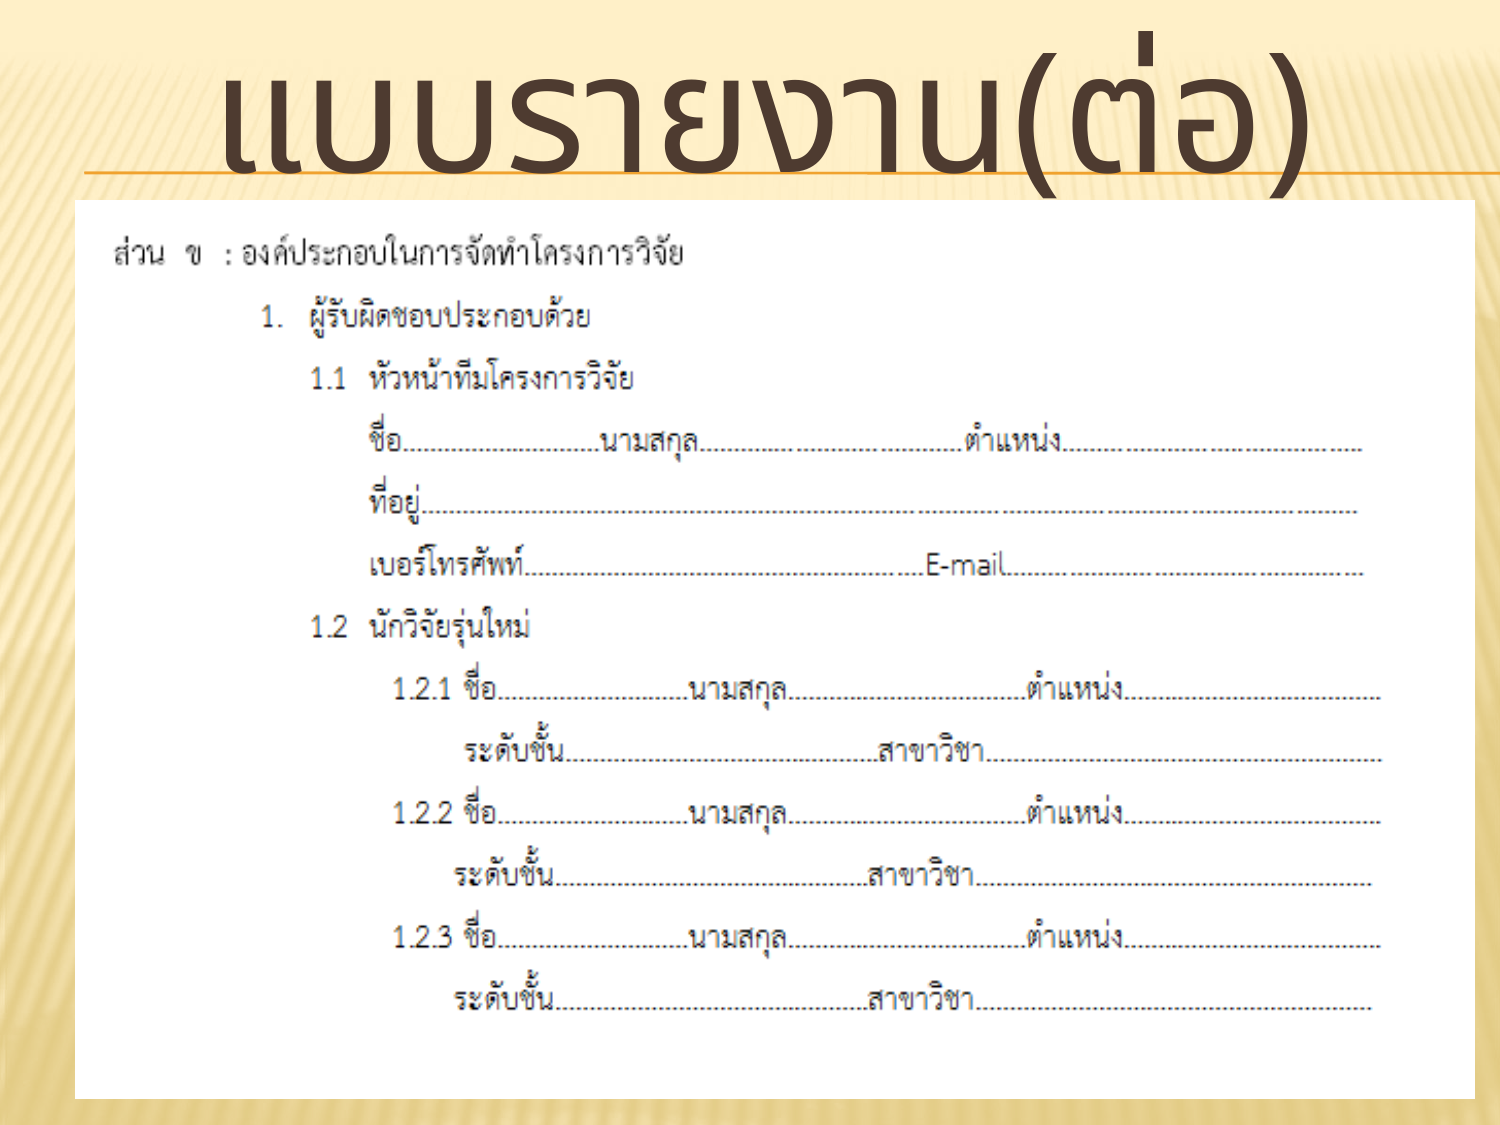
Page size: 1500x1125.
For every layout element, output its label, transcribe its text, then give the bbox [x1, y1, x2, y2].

title แบบรายงาน(ต่อ) [50, 37, 1475, 175]
picture [74, 199, 1476, 1101]
